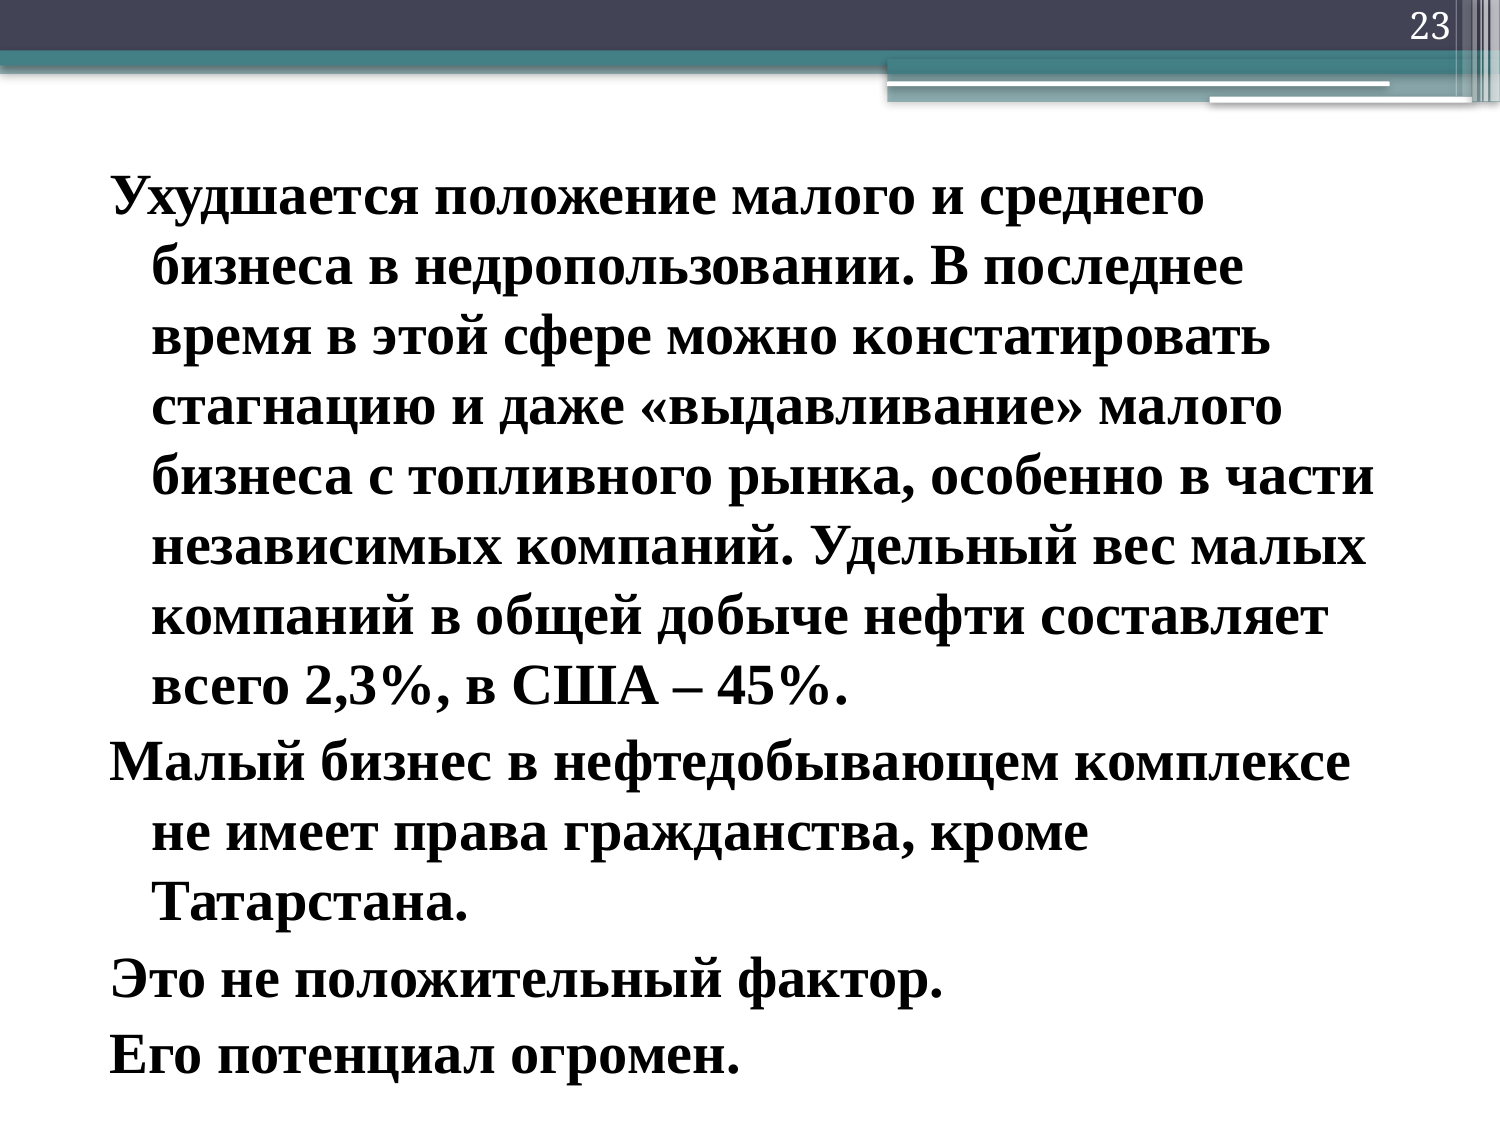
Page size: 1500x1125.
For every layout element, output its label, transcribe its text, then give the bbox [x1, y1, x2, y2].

list Ухудшается положение малого и среднего бизнеса в недропользовании. В последнее время в этой сфере можно констатировать стагнацию и даже «выдавливание» малого бизнеса с топливного рынка, особенно в части независимых компаний. Удельный вес малых компаний в общей добыче нефти составляет всего 2,3%, в США – 45%. Малый бизнес в нефтедобывающем комплексе не имеет права гражданства, кроме Татарстана. Это не положительный фактор. Его потенциал огромен. [76, 148, 1428, 1107]
slide_number 23 [1340, 0, 1466, 61]
